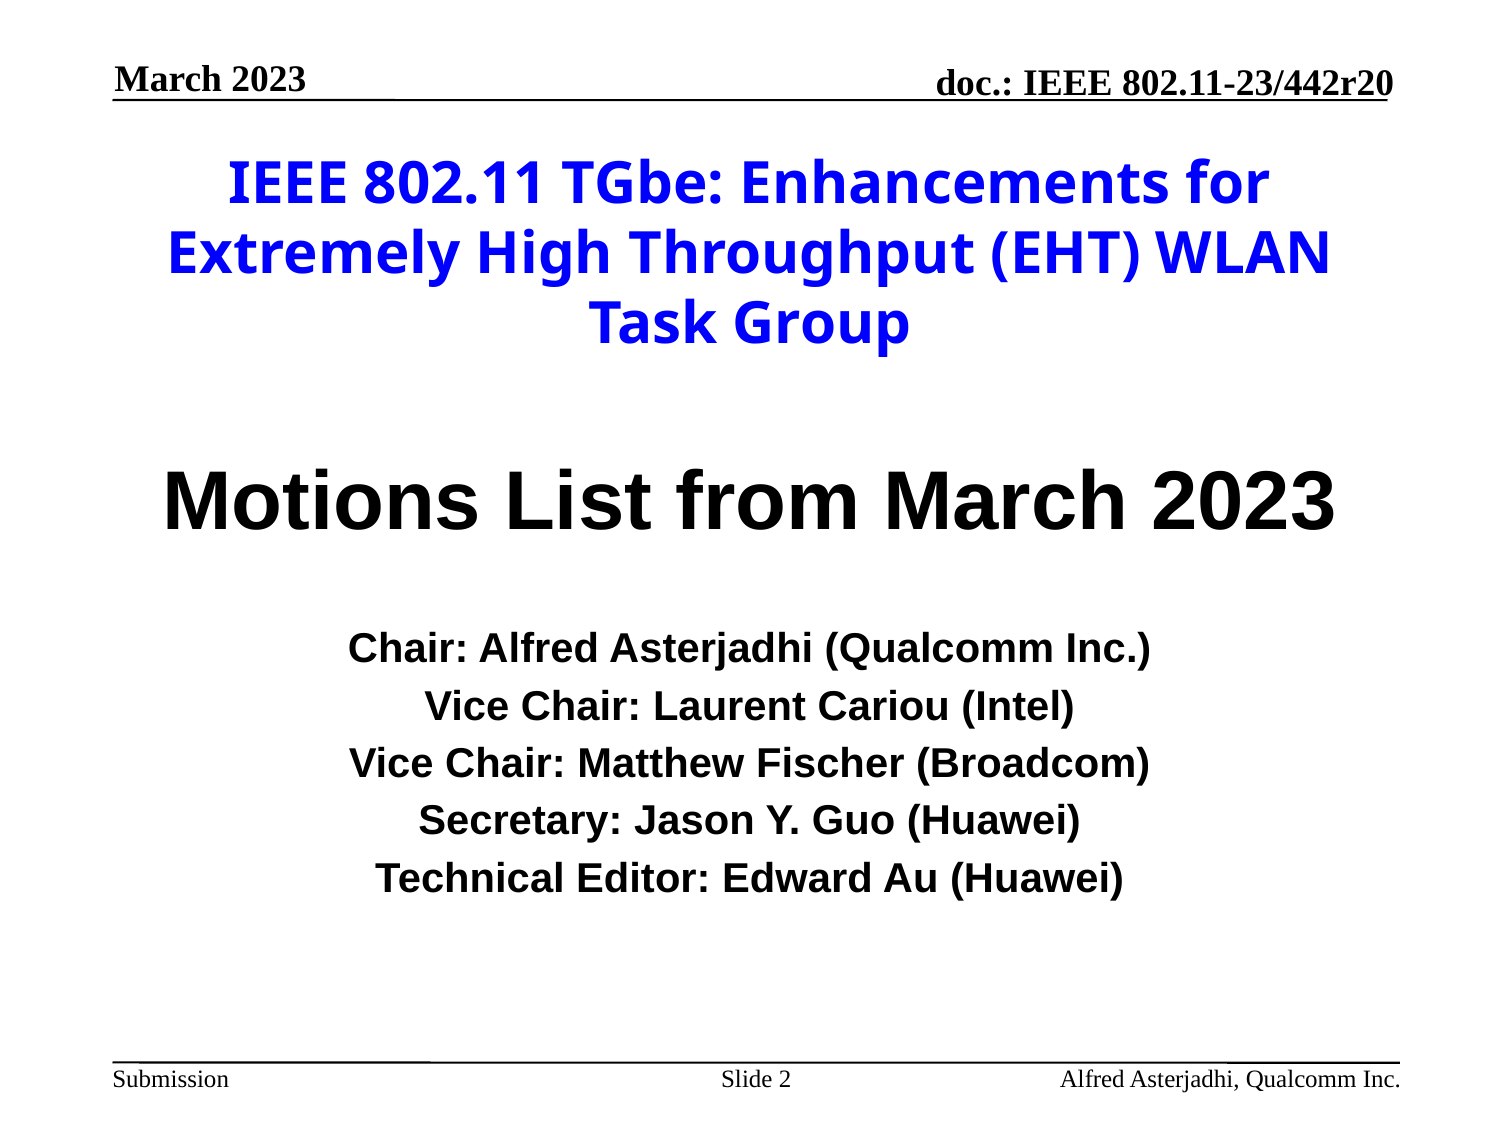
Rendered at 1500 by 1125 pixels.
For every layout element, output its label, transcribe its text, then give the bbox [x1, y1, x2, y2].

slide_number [114, 54, 493, 100]
title IEEE 802.11 TGbe: Enhancements for Extremely High Throughput (EHT) WLAN Task Group [112, 112, 1388, 388]
slide_number Slide 2 [712, 1061, 800, 1123]
list Motions List from March 2023 Chair: Alfred Asterjadhi (Qualcomm Inc.) Vice Chair: Laurent Cariou (Intel) Vice Chair: Matthew Fischer (Broadcom) Secretary: Jason Y. Guo (Huawei) Technical Editor: Edward Au (Huawei) [112, 449, 1388, 1063]
footer Alfred Asterjadhi, Qualcomm Inc. [878, 1061, 1402, 1093]
